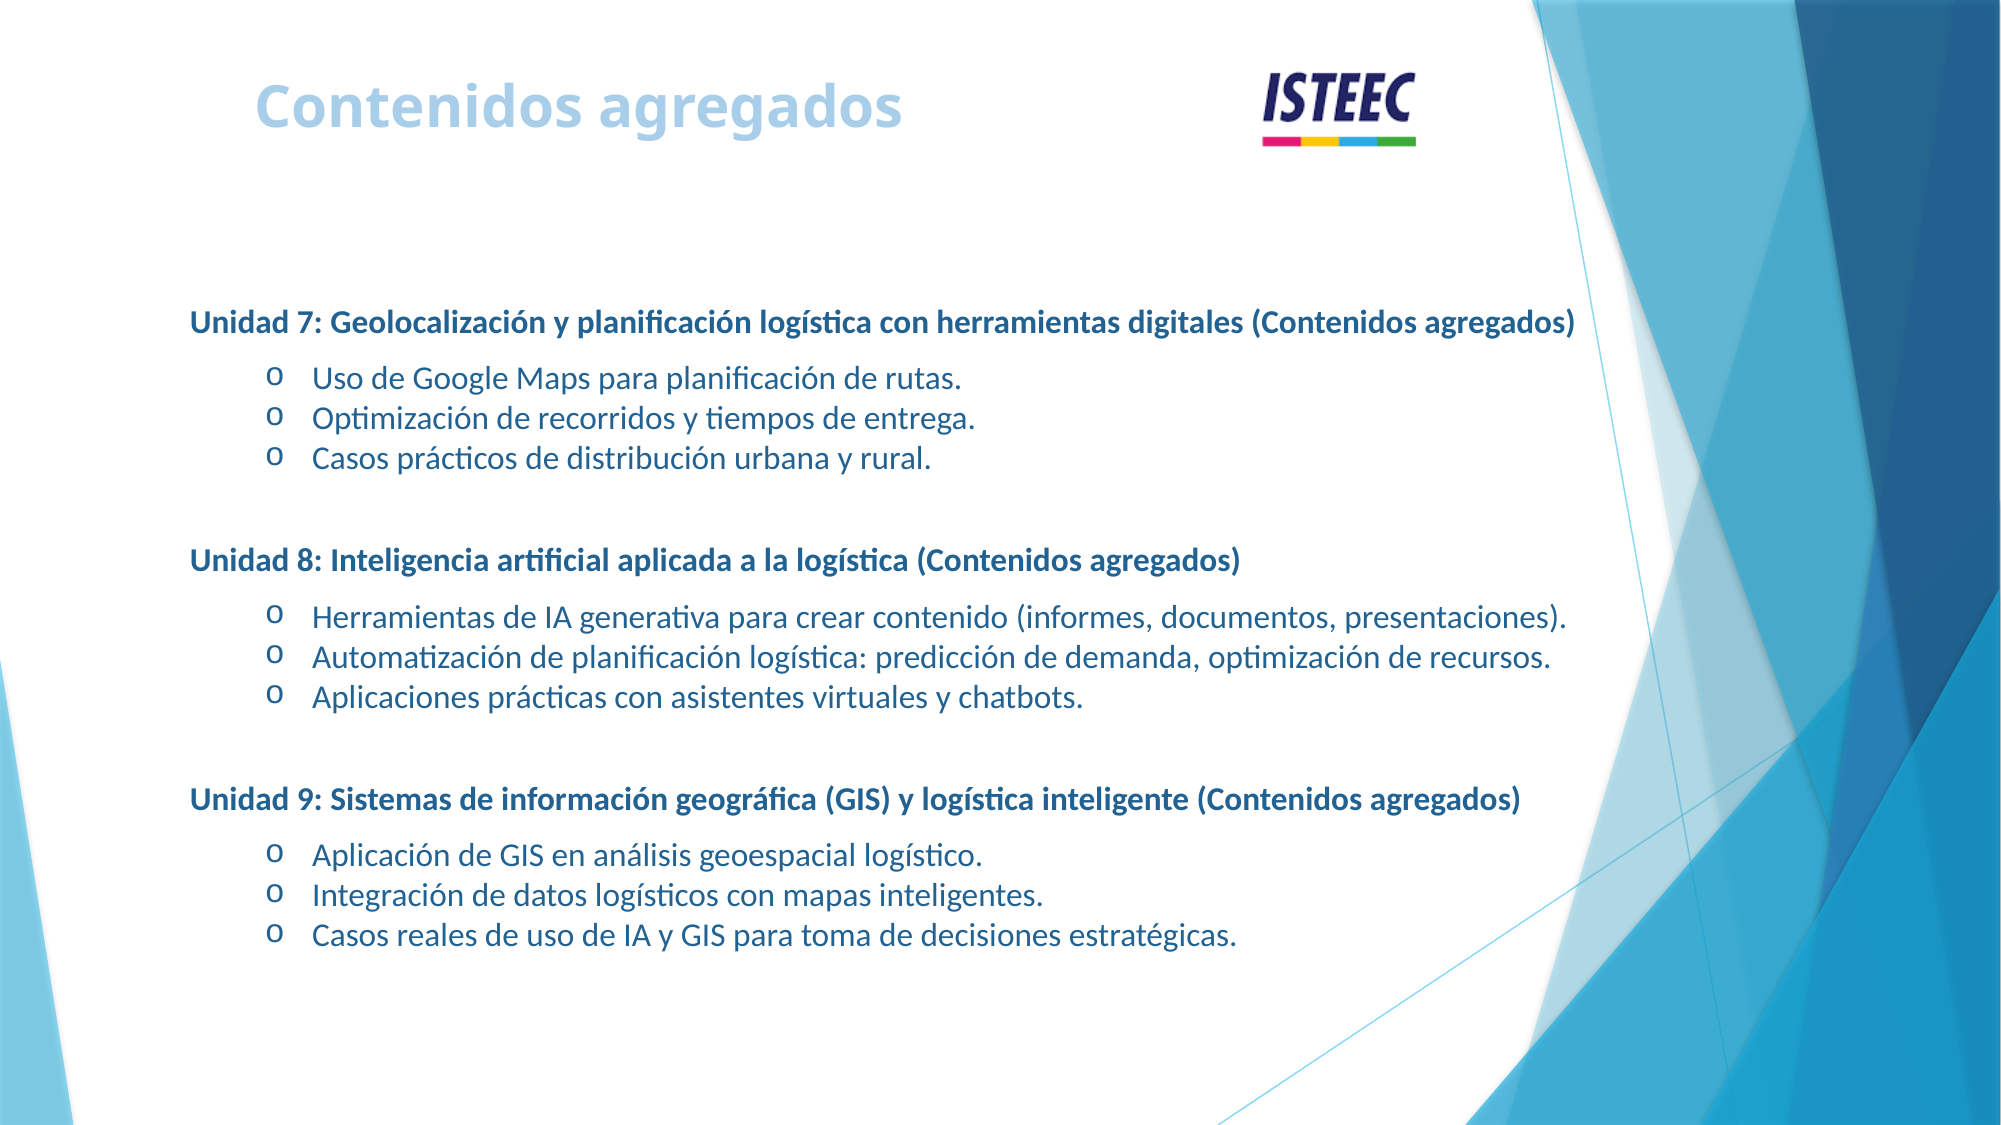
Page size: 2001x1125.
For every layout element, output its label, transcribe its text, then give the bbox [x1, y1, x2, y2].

picture [1253, 61, 1427, 157]
text_box Unidad 7: Geolocalización y planificación logística con herramientas digitales (Contenidos agregados) Uso de Google Maps para planificación de rutas. Optimización de recorridos y tiempos de entrega. Casos prácticos de distribución urbana y rural. Unidad 8: Inteligencia artificial aplicada a la logística (Contenidos agregados) Herramientas de IA generativa para crear contenido (informes, documentos, presentaciones). Automatización de planificación logística: predicción de demanda, optimización de recursos. Aplicaciones prácticas con asistentes virtuales y chatbots. Unidad 9: Sistemas de información geográfica (GIS) y logística inteligente (Contenidos agregados) Aplicación de GIS en análisis geoespacial logístico. Integración de datos logísticos con mapas inteligentes. Casos reales de uso de IA y GIS para toma de decisiones estratégicas. [175, 289, 1611, 961]
text_box Contenidos agregados [239, 61, 919, 147]
